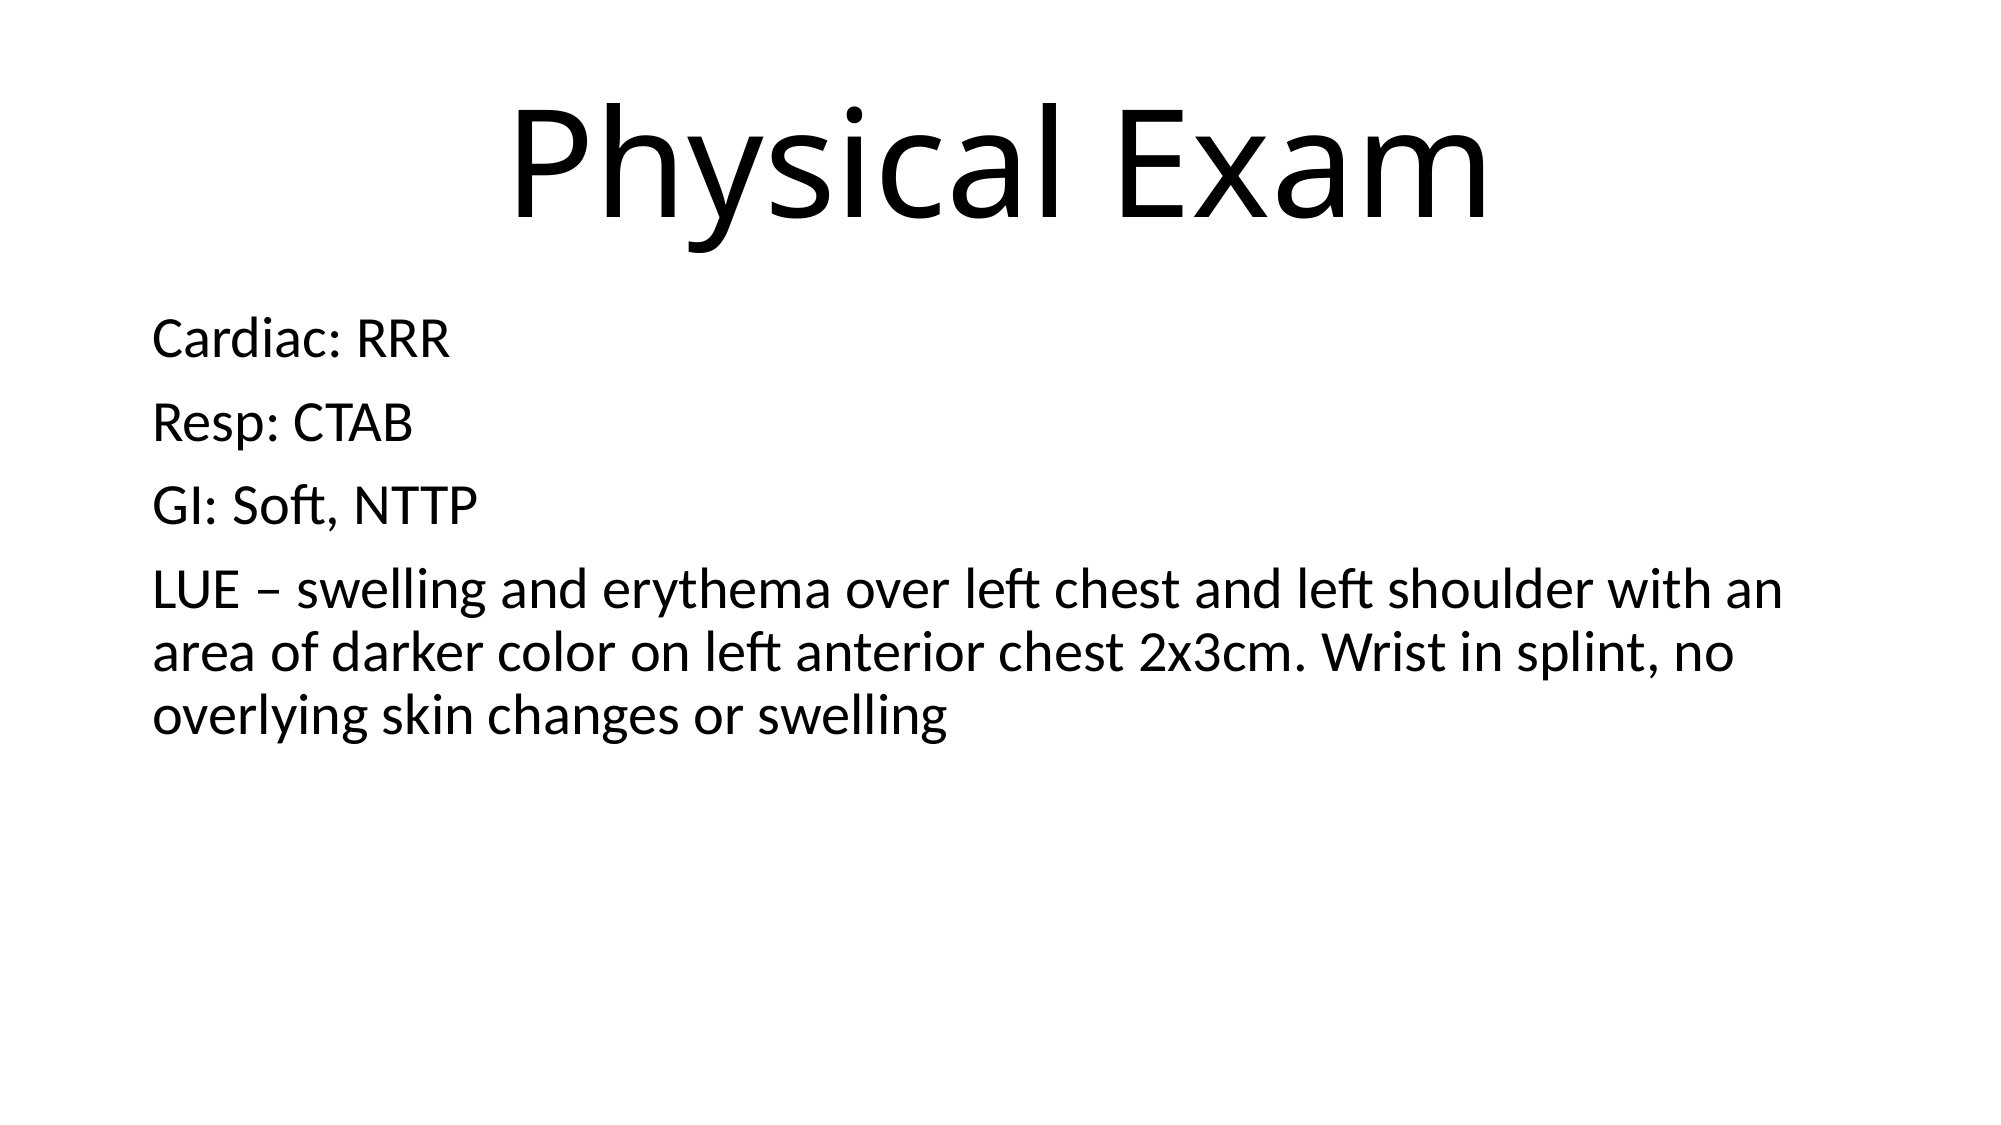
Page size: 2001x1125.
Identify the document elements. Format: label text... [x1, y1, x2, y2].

title Physical Exam [137, 59, 1863, 278]
list Cardiac: RRR Resp: CTAB GI: Soft, NTTP LUE – swelling and erythema over left chest and left shoulder with an area of darker color on left anterior chest 2x3cm. Wrist in splint, no overlying skin changes or swelling [137, 299, 1863, 1014]
